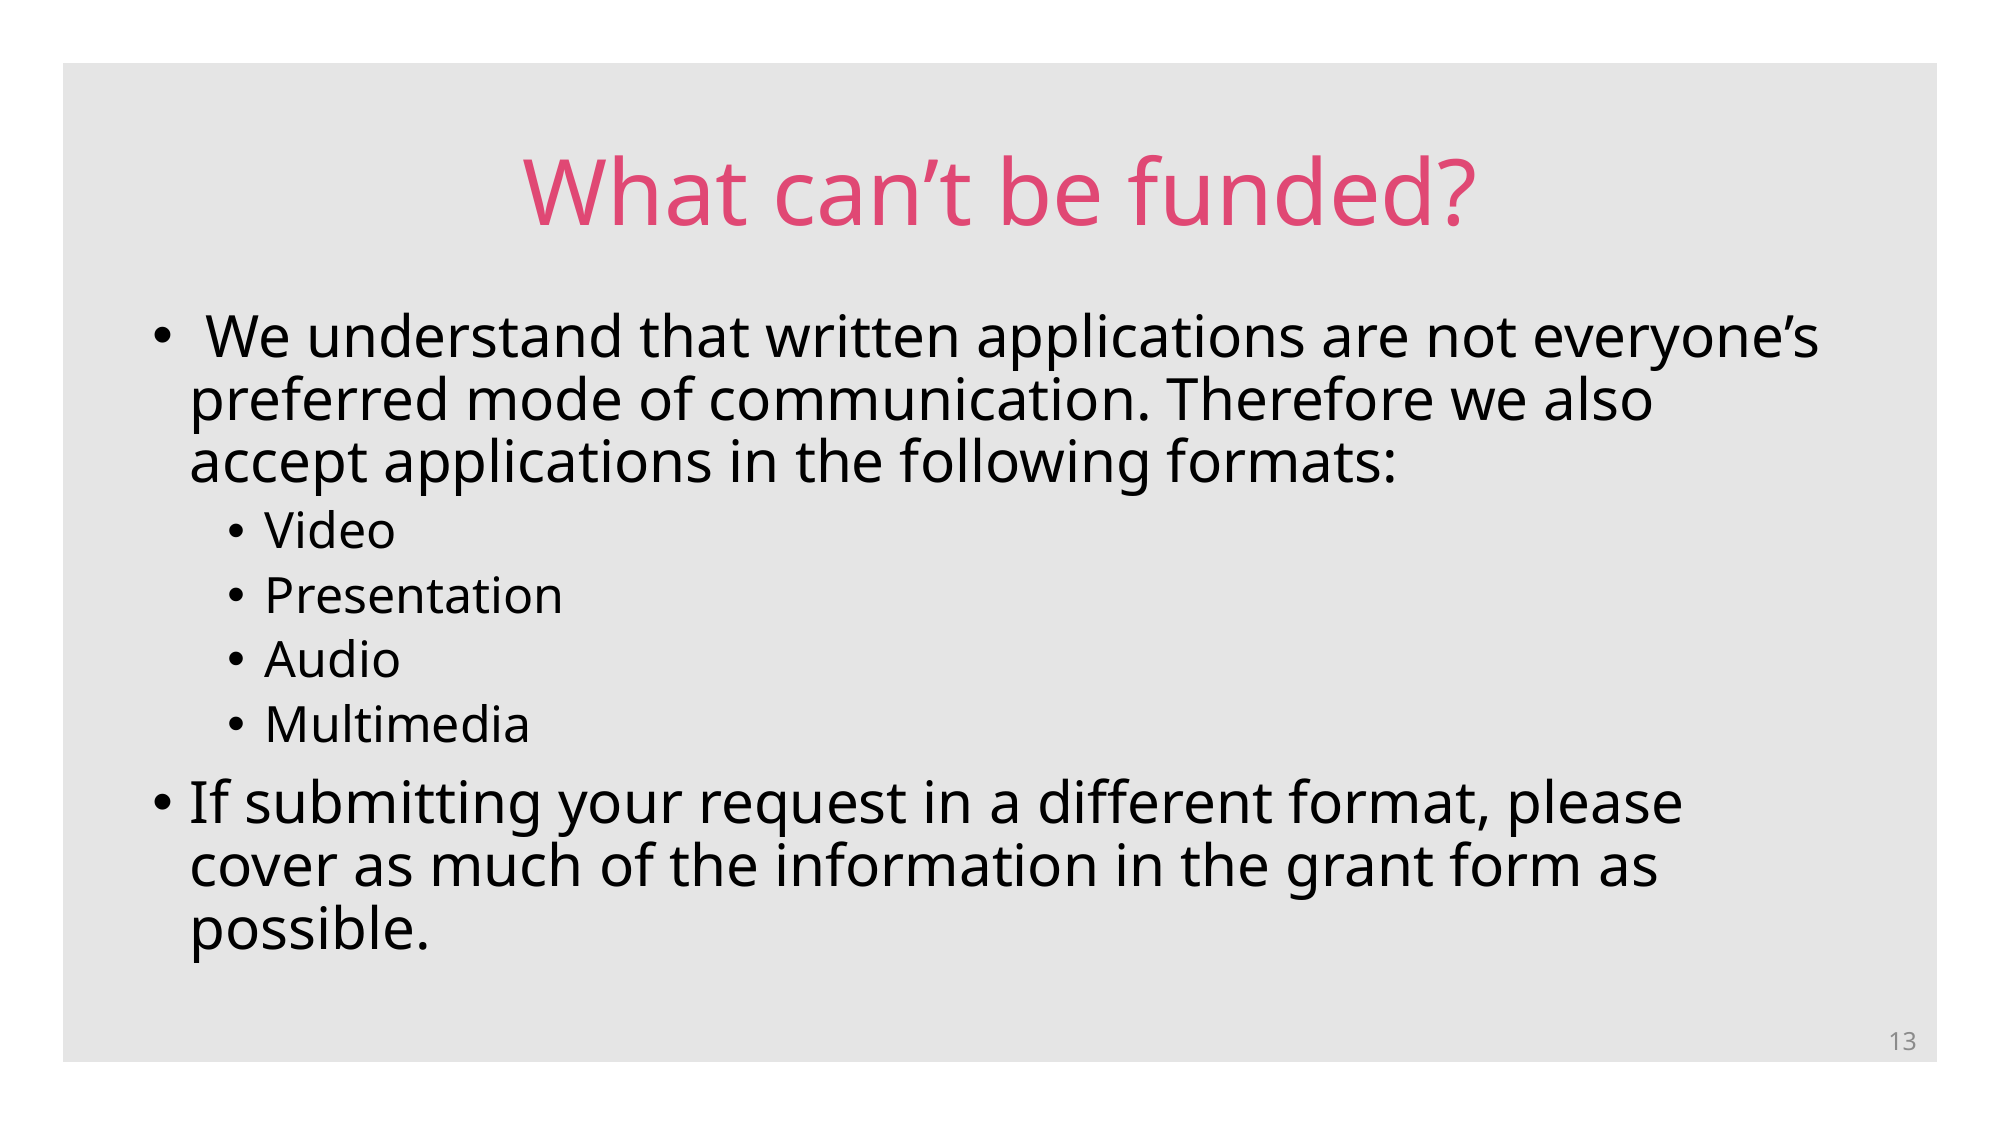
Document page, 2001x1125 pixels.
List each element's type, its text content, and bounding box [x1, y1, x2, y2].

list We understand that written applications are not everyone’s preferred mode of communication. Therefore we also accept applications in the following formats: Video Presentation Audio Multimedia If submitting your request in a different format, please cover as much of the information in the grant form as possible. [137, 299, 1863, 1014]
text_box [52, 51, 1948, 1073]
title What can’t be funded? [137, 86, 1863, 299]
text_box 13 [1481, 1012, 1932, 1073]
